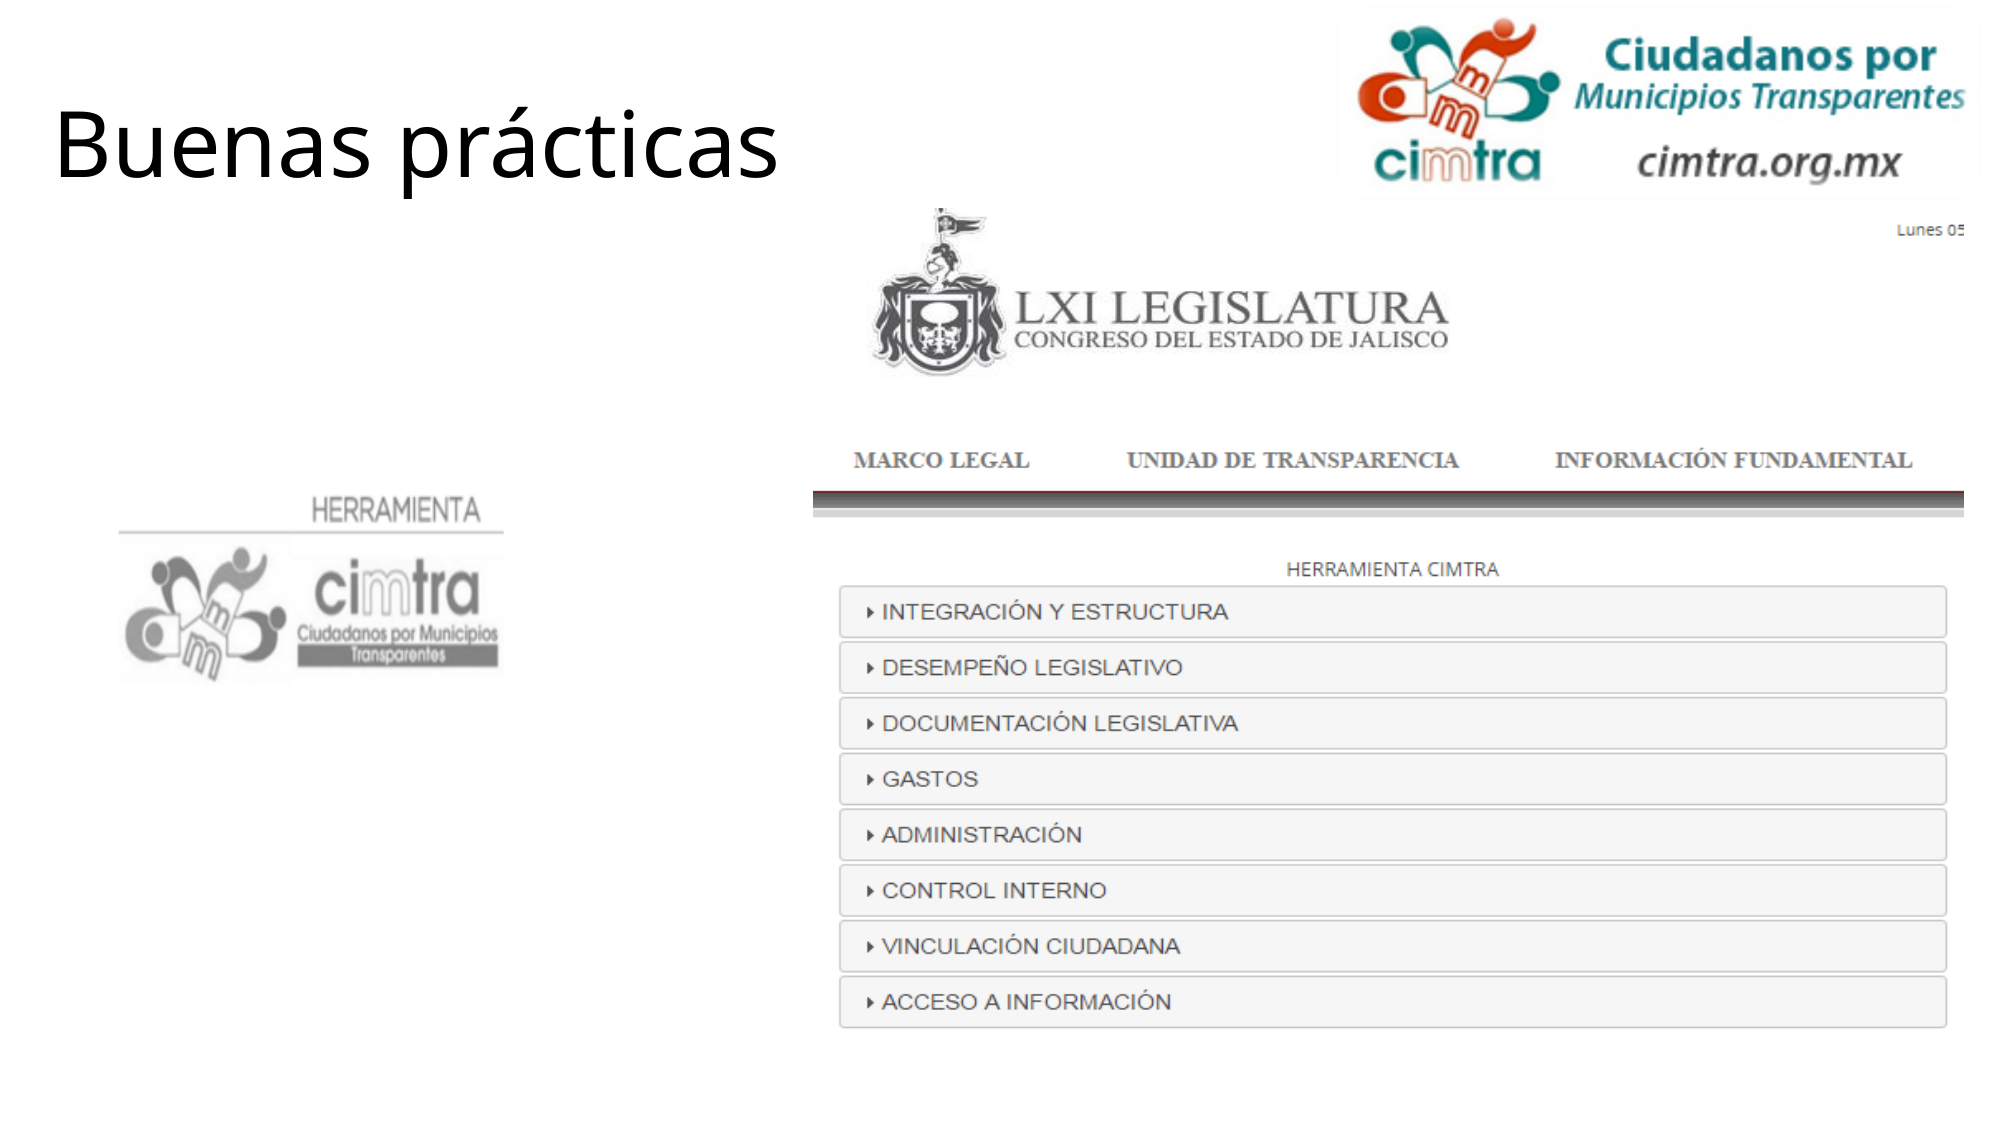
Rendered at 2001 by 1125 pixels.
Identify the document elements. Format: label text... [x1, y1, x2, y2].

picture [90, 405, 577, 862]
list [813, 208, 1964, 1110]
title Buenas prácticas [37, 39, 1763, 257]
picture [1336, 4, 1981, 200]
